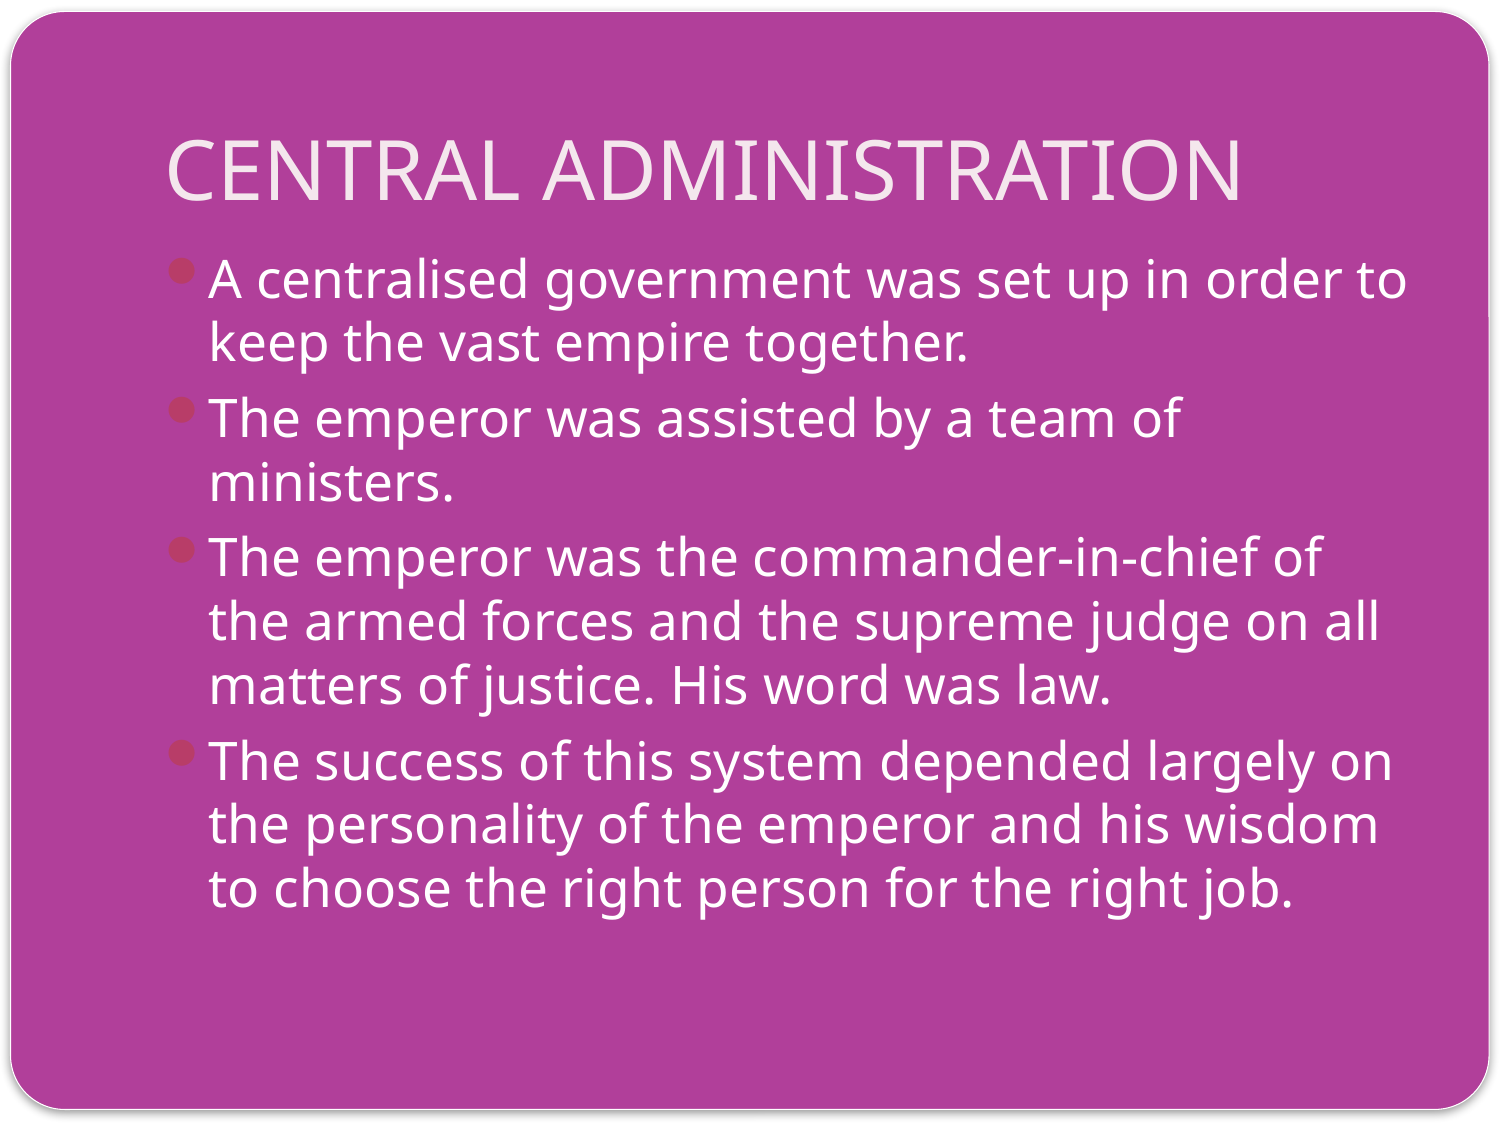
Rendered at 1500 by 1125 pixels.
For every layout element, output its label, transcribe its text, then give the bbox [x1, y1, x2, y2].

title CENTRAL ADMINISTRATION [150, 45, 1425, 233]
list A centralised government was set up in order to keep the vast empire together. The emperor was assisted by a team of ministers. The emperor was the commander-in-chief of the armed forces and the supreme judge on all matters of justice. His word was law. The success of this system depended largely on the personality of the emperor and his wisdom to choose the right person for the right job. [150, 237, 1425, 988]
